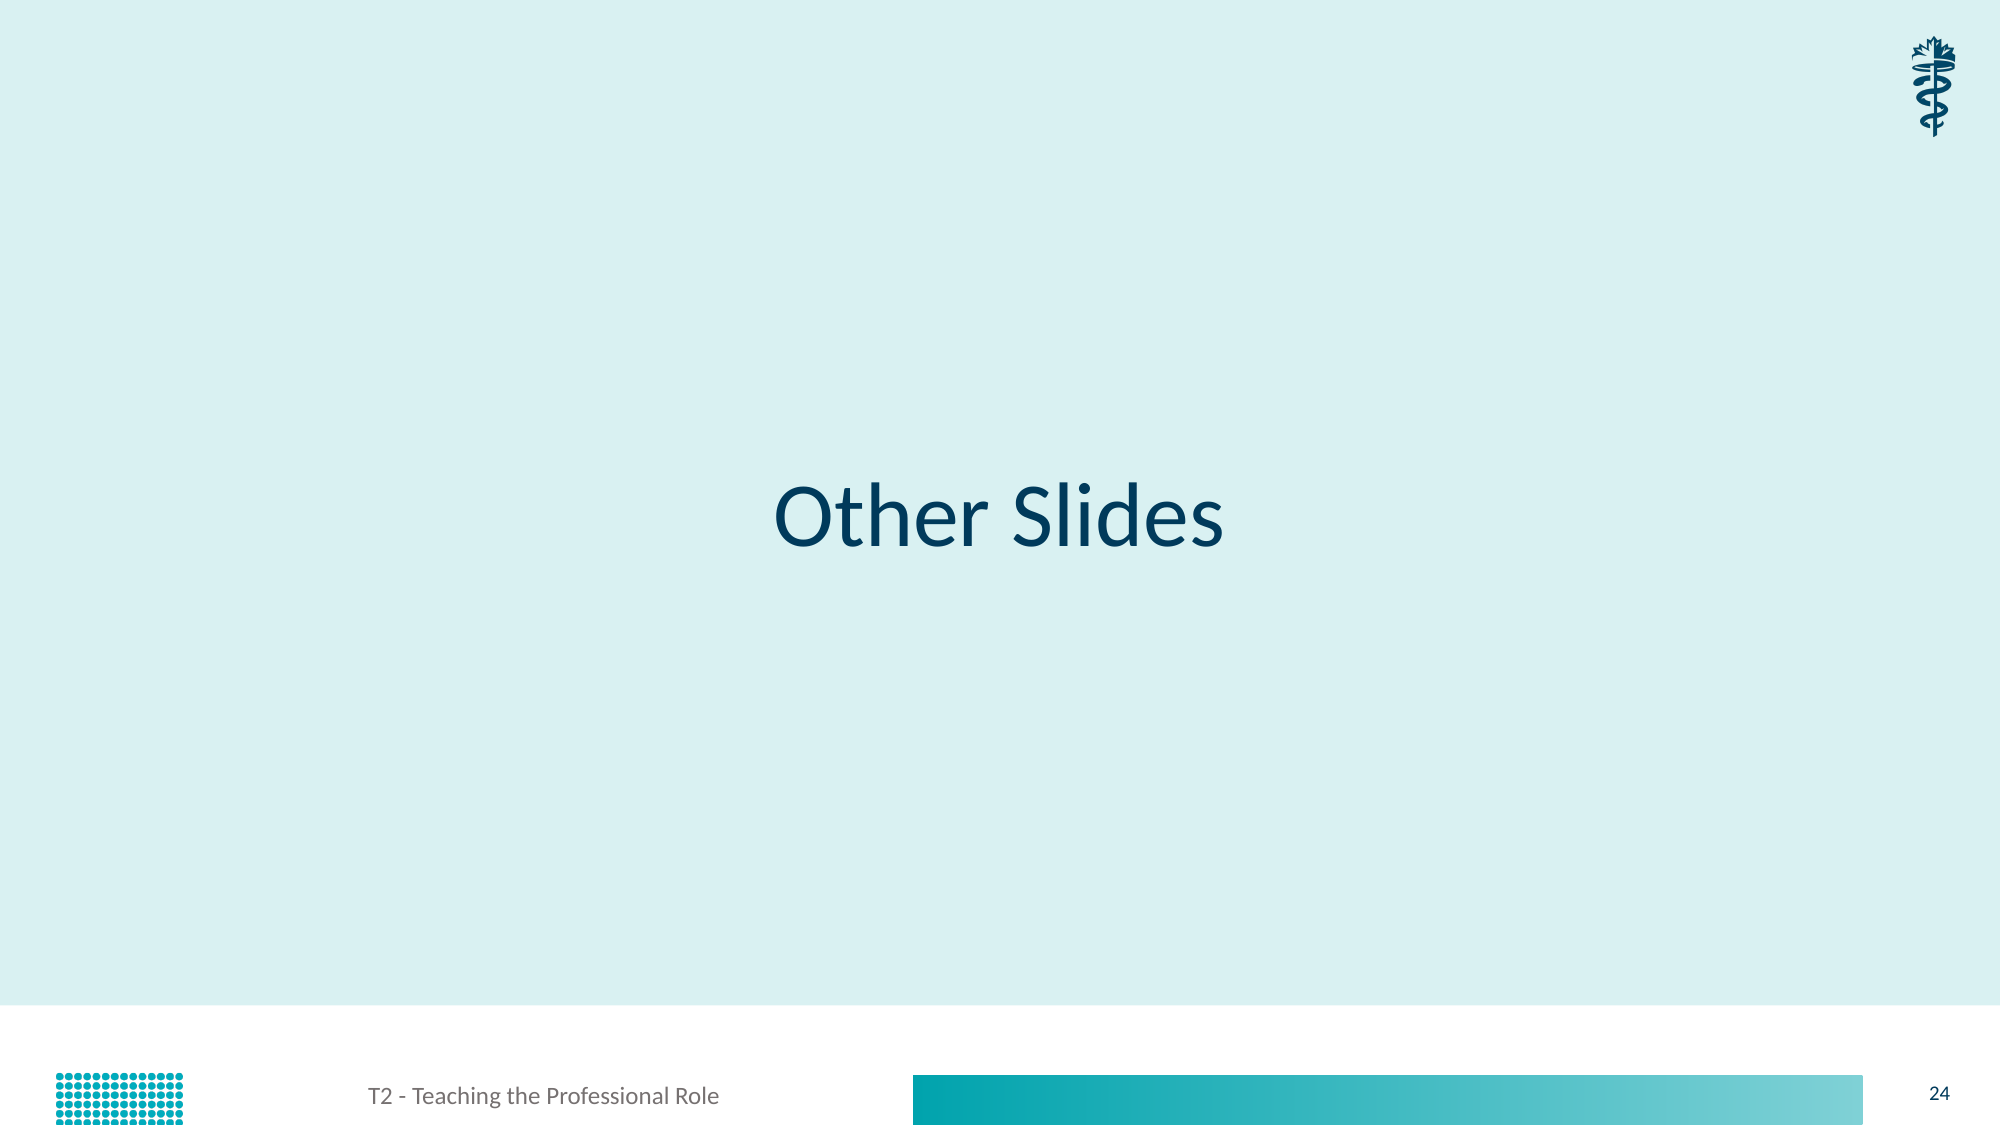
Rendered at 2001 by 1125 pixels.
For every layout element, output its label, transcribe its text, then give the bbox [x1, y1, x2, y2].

slide_number 24 [1862, 1071, 1966, 1124]
footer T2 - Teaching the Professional Role [211, 1071, 877, 1124]
picture [1899, 24, 1968, 149]
picture [52, 1071, 186, 1125]
title Other Slides [137, 408, 1863, 626]
